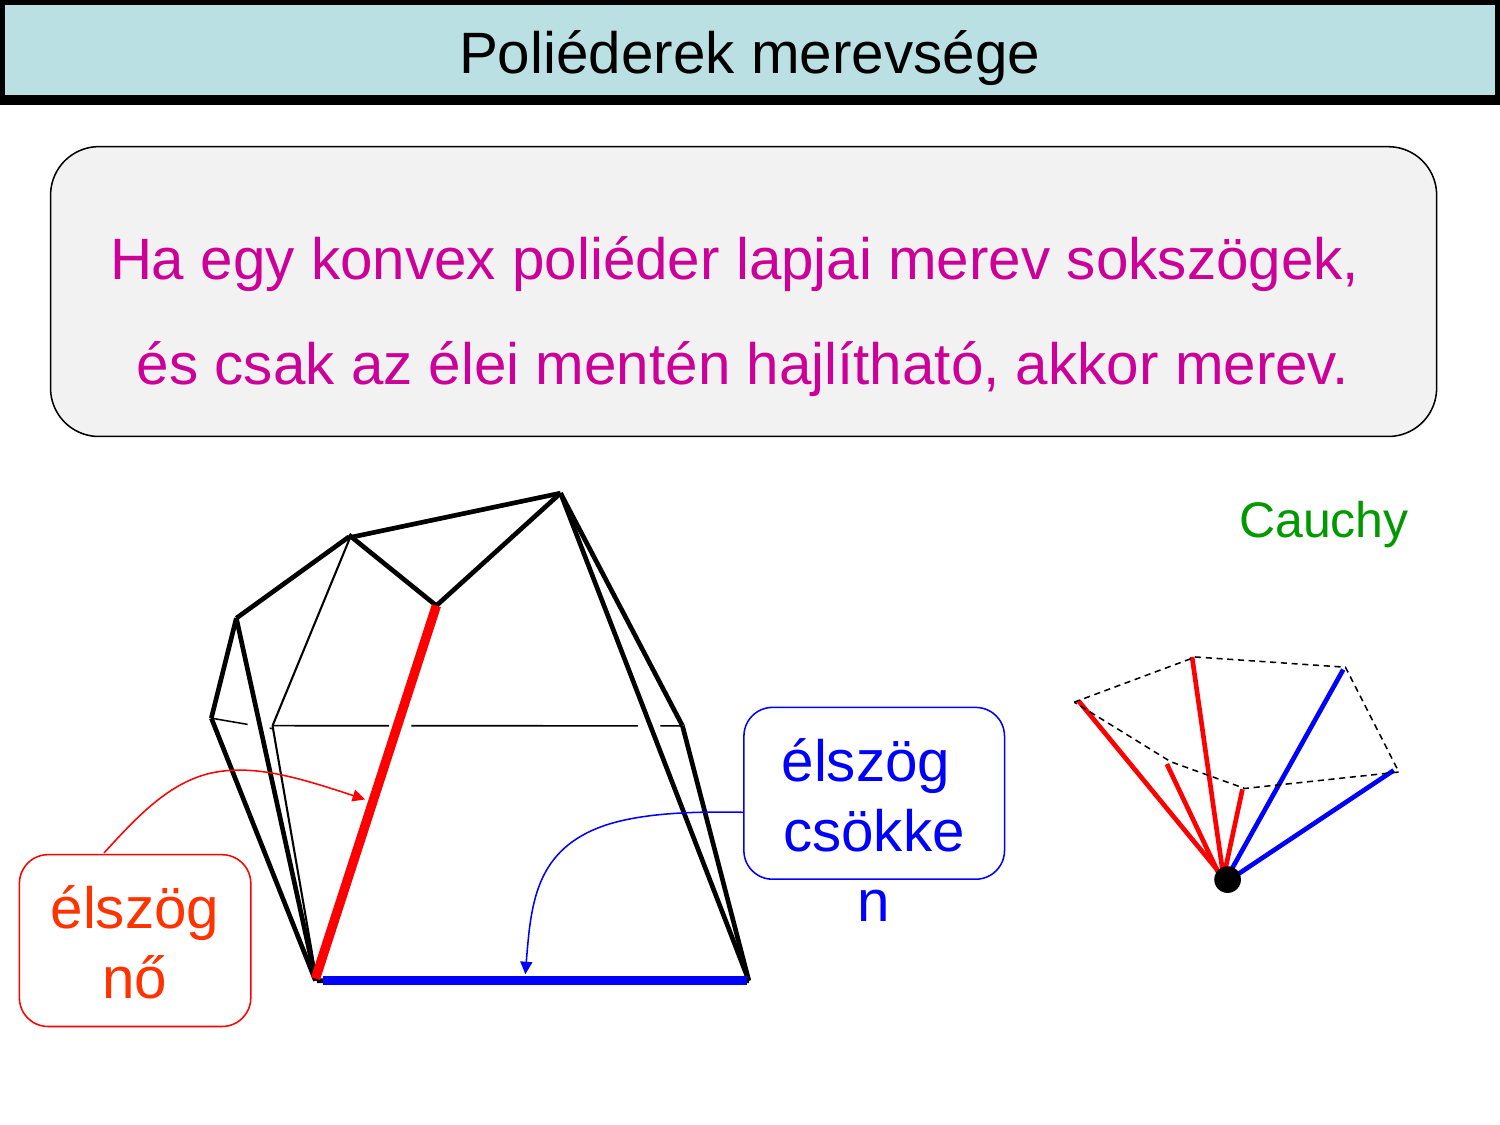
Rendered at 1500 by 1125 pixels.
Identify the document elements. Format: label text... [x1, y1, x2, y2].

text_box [1073, 656, 1400, 893]
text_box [211, 492, 750, 705]
text_box Ha egy konvex poliéder lapjai merev sokszögek, és csak az élei mentén hajlítható, akkor merev. [50, 146, 1437, 437]
text_box Cauchy [1224, 480, 1424, 556]
text_box Poliéderek merevsége [0, 0, 1500, 100]
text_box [18, 605, 437, 1029]
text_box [442, 707, 1007, 981]
